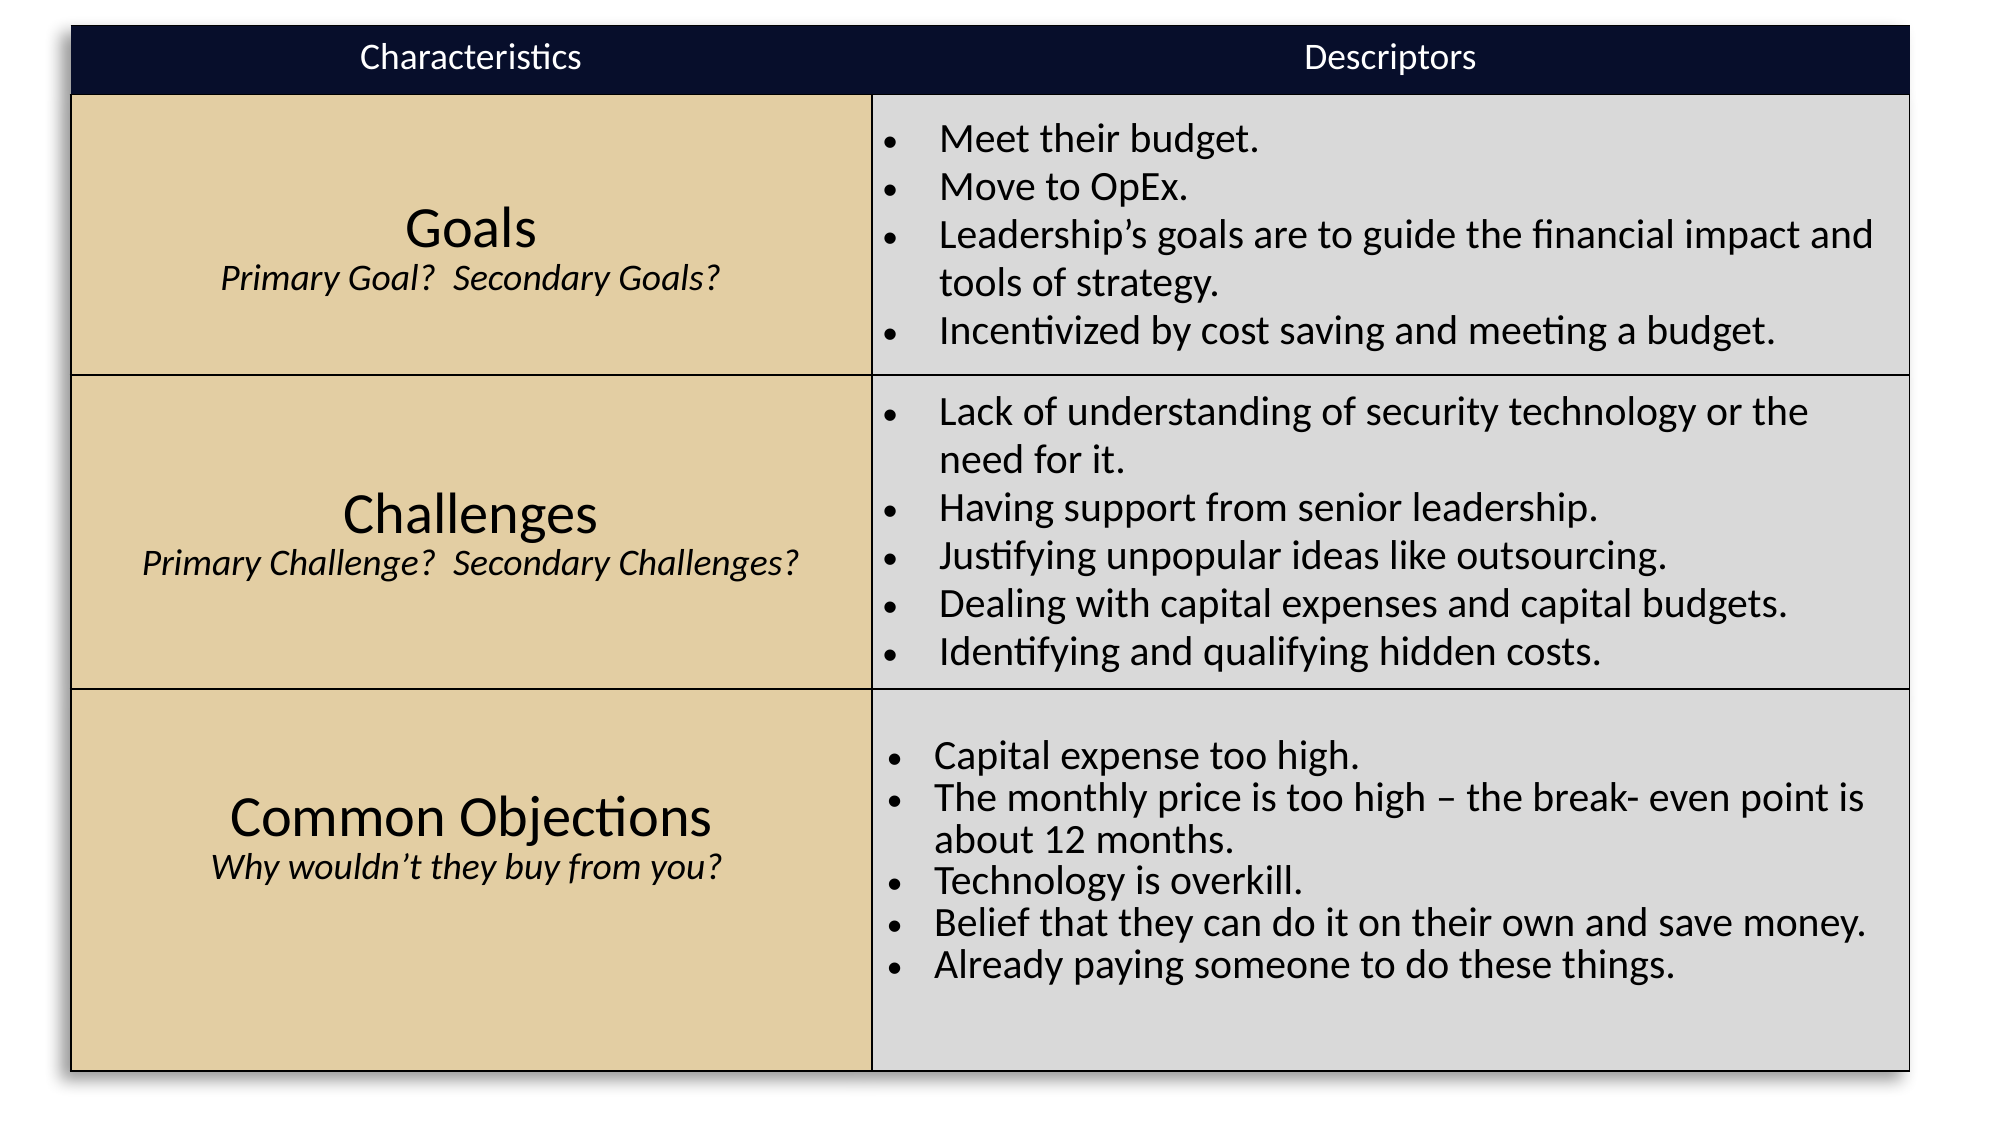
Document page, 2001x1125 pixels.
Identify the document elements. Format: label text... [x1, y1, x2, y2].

table_header Descriptors [872, 26, 1910, 94]
table_cell Meet their budget. Move to OpEx. Leadership’s goals are to guide the financial impact and tools of strategy. Incentivized by cost saving and meeting a budget. [873, 95, 1909, 374]
table_cell Lack of understanding of security technology or the need for it. Having support from senior leadership. Justifying unpopular ideas like outsourcing. Dealing with capital expenses and capital budgets. Identifying and qualifying hidden costs. [873, 376, 1909, 688]
table_cell Capital expense too high. The monthly price is too high – the break- even point is about 12 months. Technology is overkill. Belief that they can do it on their own and save money. Already paying someone to do these things. [873, 690, 1909, 1070]
table_cell Goals Primary Goal? Secondary Goals? [72, 95, 871, 374]
table_cell Challenges Primary Challenge? Secondary Challenges? [72, 376, 871, 688]
table_header Characteristics [71, 26, 872, 94]
table_cell Common Objections Why wouldn’t they buy from you? [72, 690, 871, 1070]
